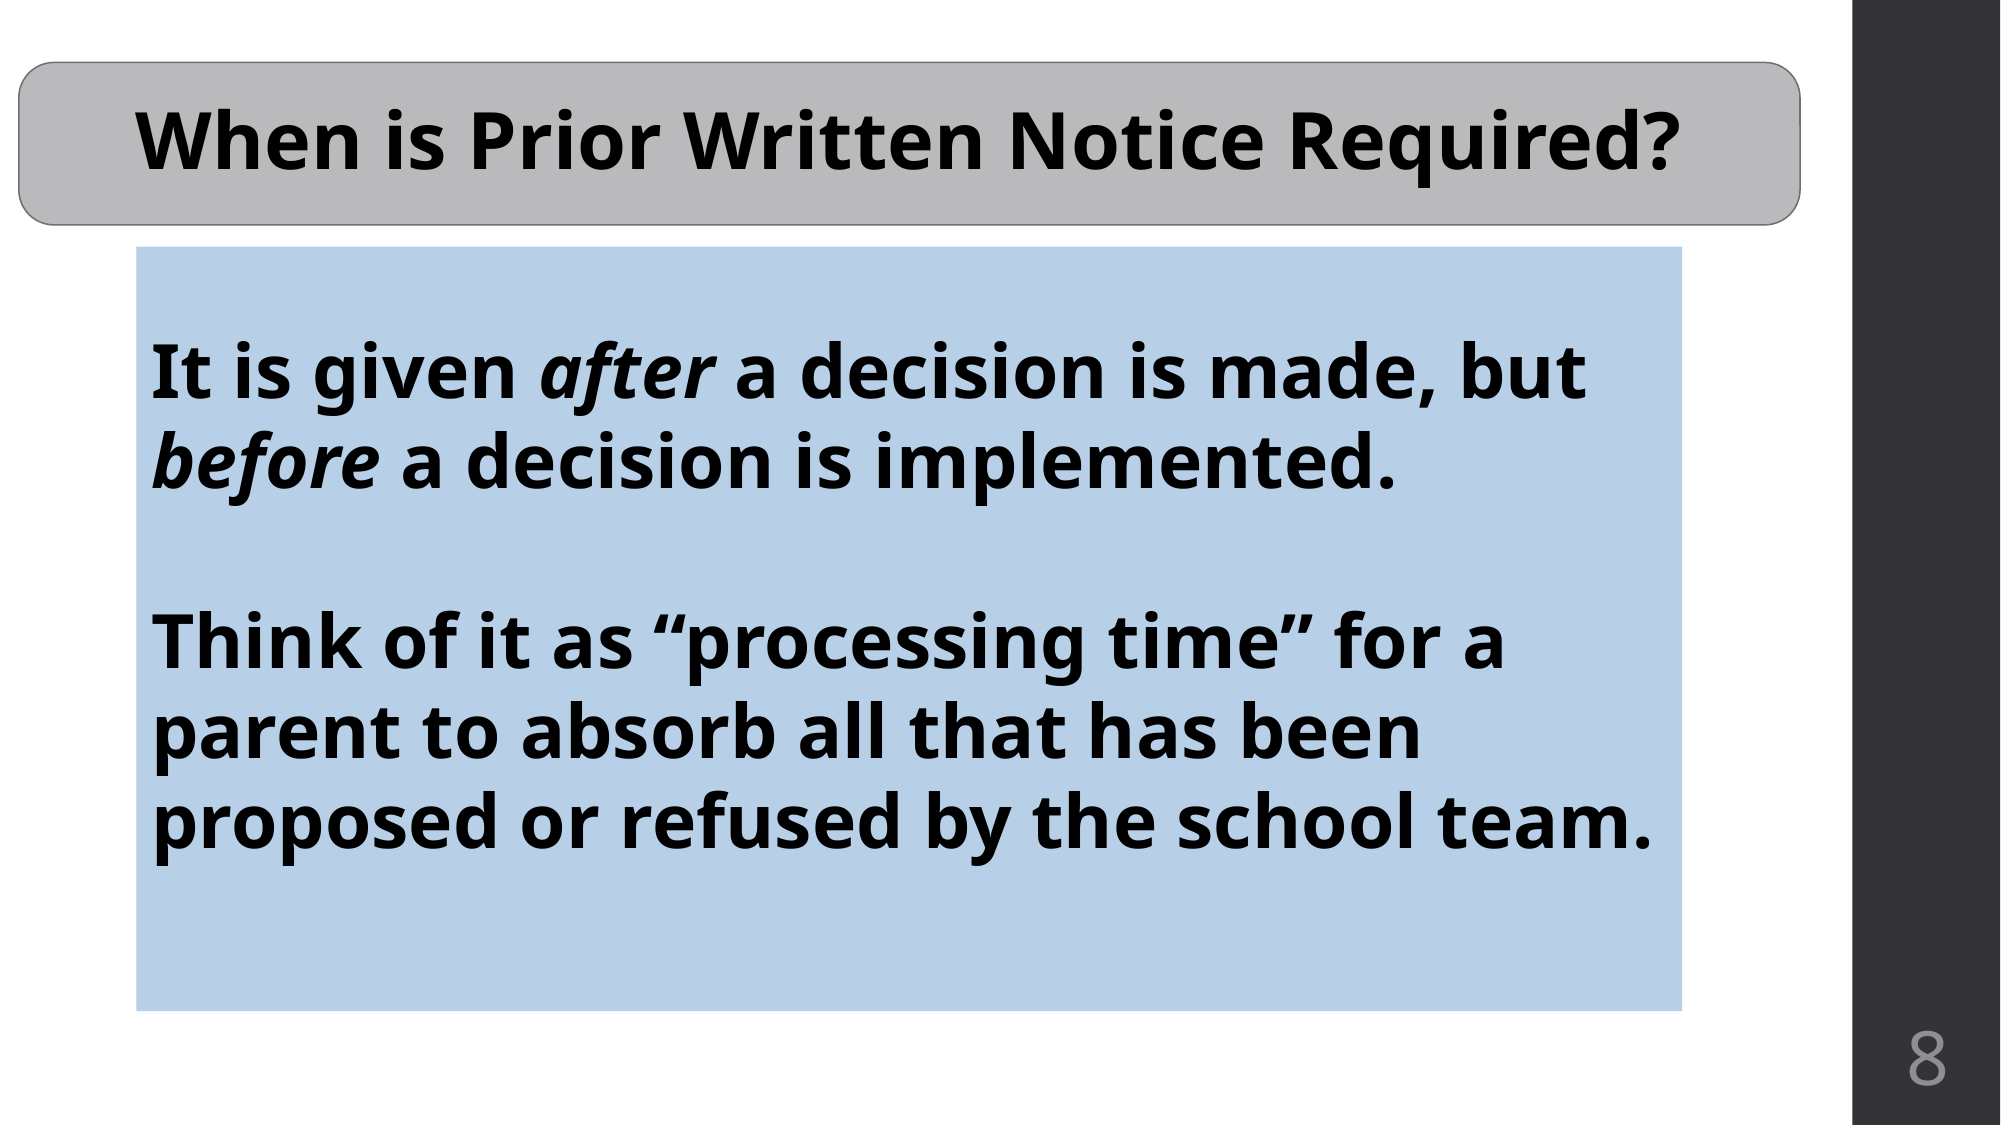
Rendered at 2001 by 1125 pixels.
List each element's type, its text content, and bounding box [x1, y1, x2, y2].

slide_number 8 [1852, 1012, 2000, 1110]
text_box It is given after a decision is made, but before a decision is implemented. Think of it as “processing time” for a parent to absorb all that has been proposed or refused by the school team. [136, 246, 1683, 1012]
text_box When is Prior Written Notice Required? [18, 61, 1801, 226]
